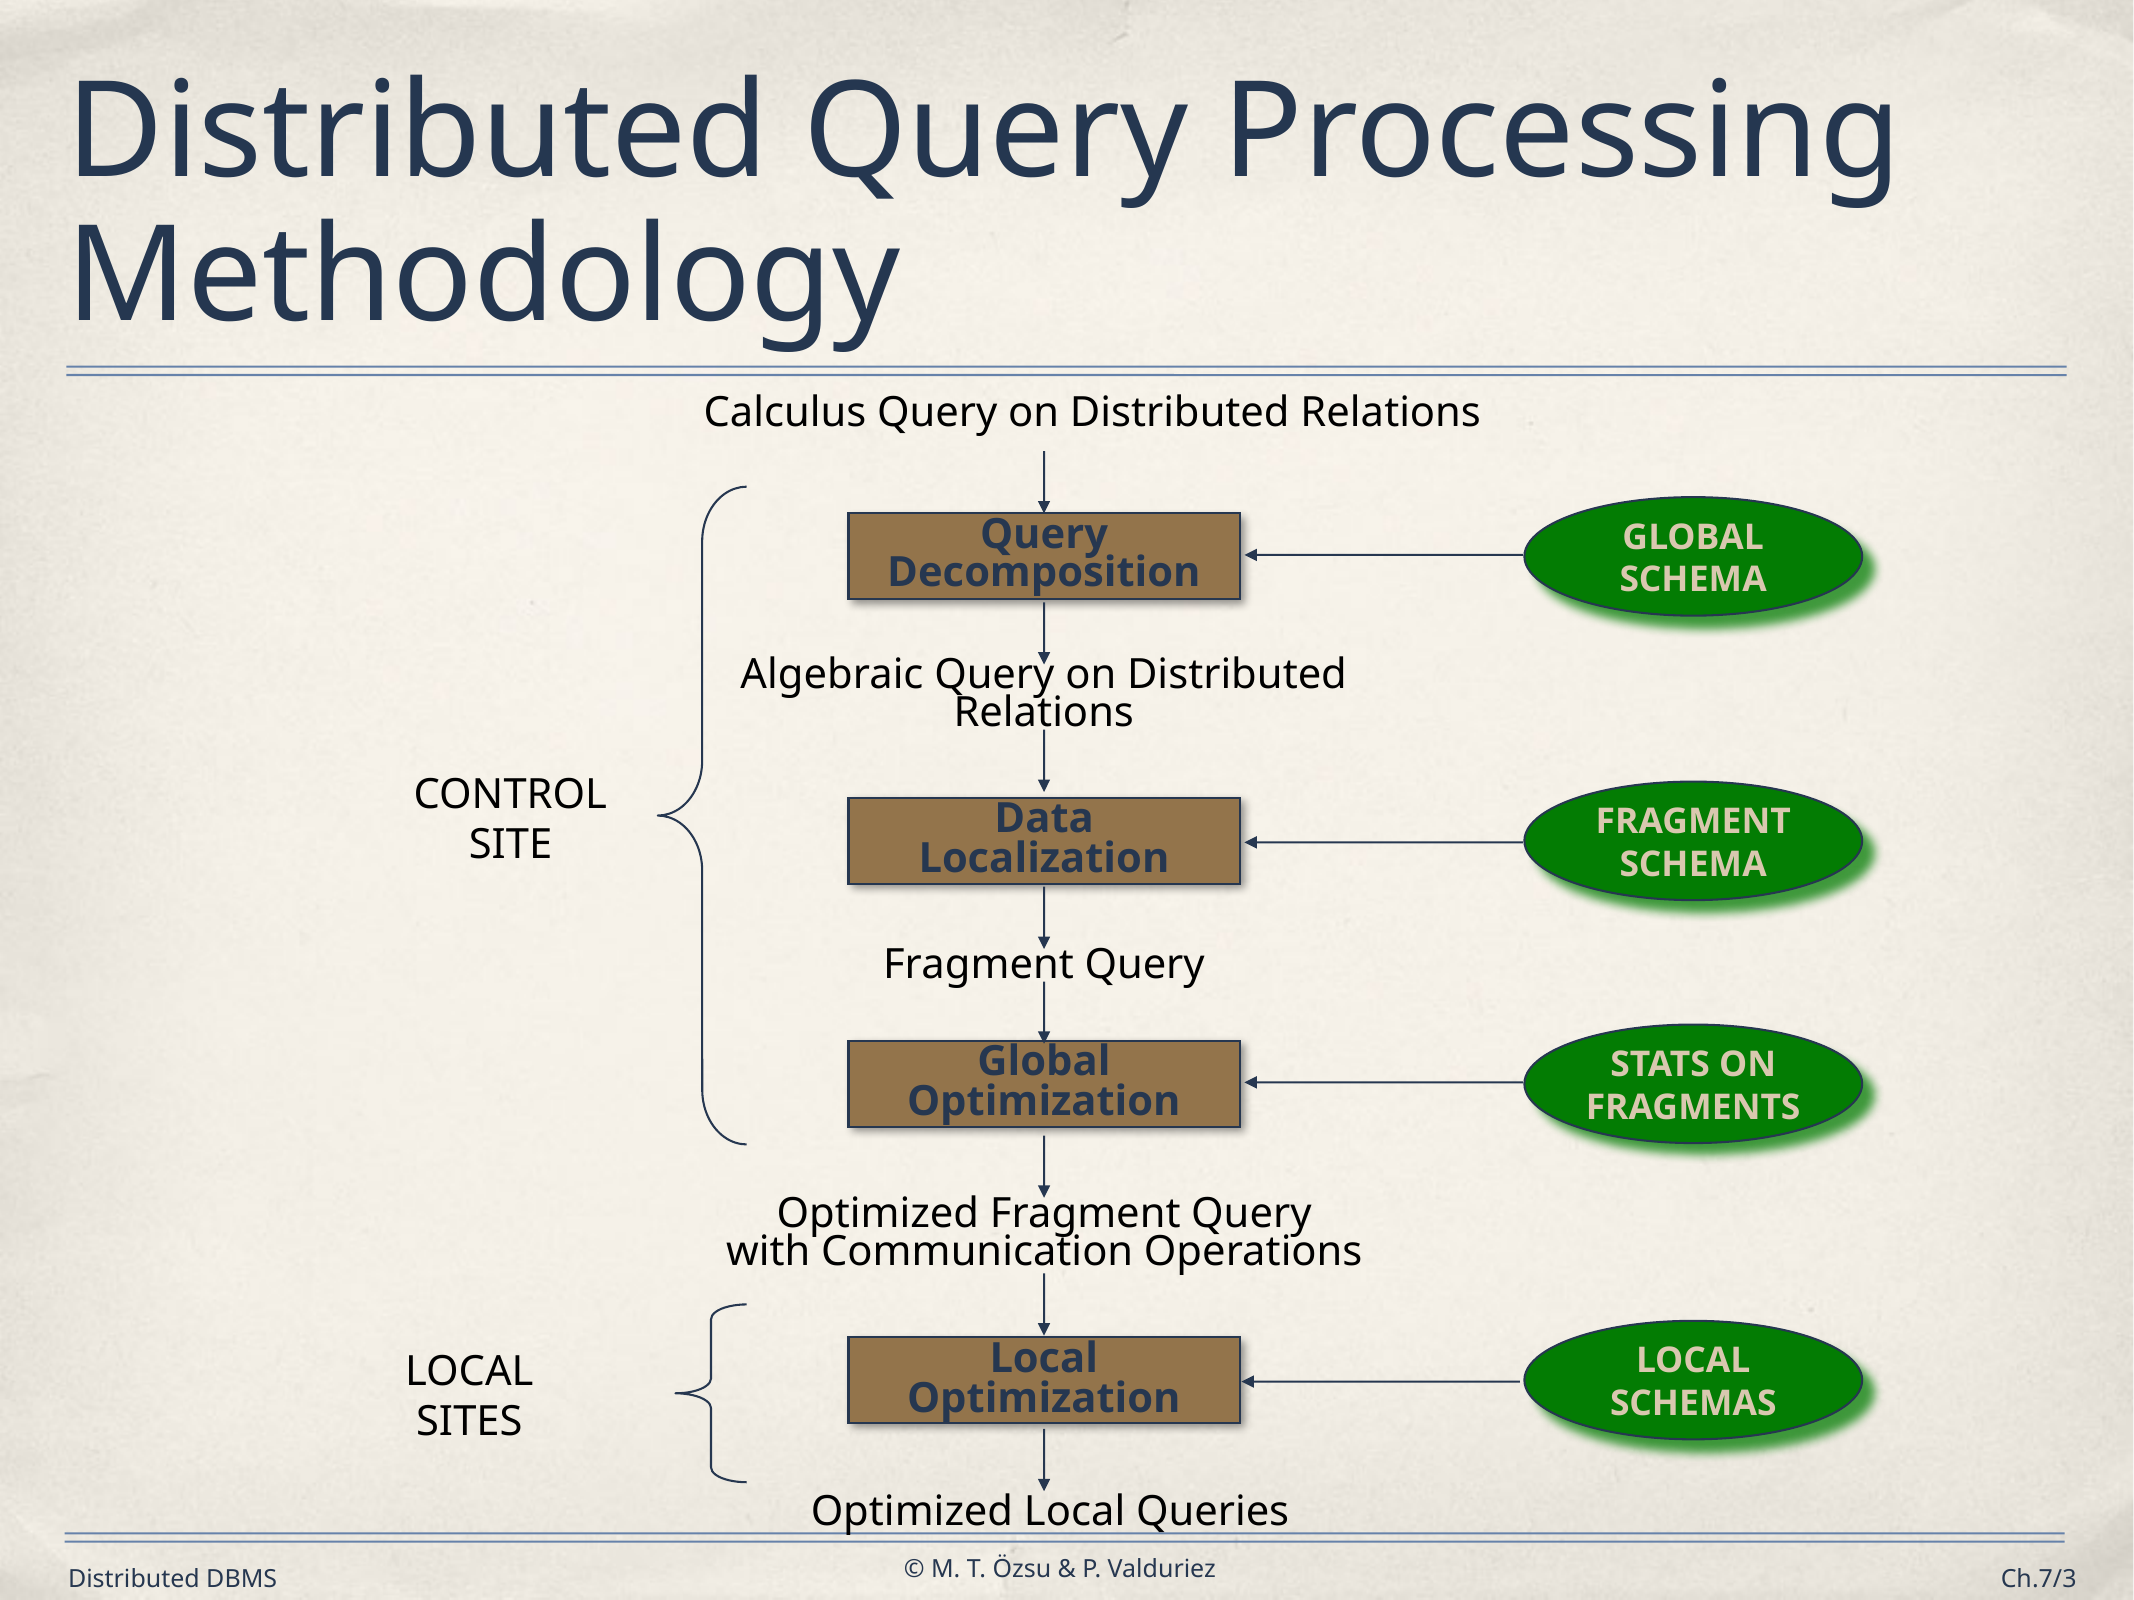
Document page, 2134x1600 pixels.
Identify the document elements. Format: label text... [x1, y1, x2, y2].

title Distributed Query Processing Methodology [58, 72, 2075, 338]
text_box [1244, 548, 1523, 562]
text_box [657, 486, 747, 1145]
text_box Query Decomposition [848, 513, 1240, 600]
text_box [1037, 886, 1051, 949]
text_box [1037, 1135, 1051, 1198]
text_box [1037, 451, 1051, 514]
text_box CONTROL SITE [380, 755, 641, 877]
text_box STATS ON FRAGMENTS [1524, 1024, 1863, 1144]
text_box Algebraic Query on Distributed Relations [747, 648, 1369, 744]
text_box Calculus Query on Distributed Relations [664, 386, 1520, 445]
text_box [1037, 1428, 1051, 1492]
text_box Global Optimization [848, 1040, 1240, 1127]
text_box Local Optimization [848, 1337, 1240, 1423]
text_box [675, 1304, 747, 1483]
text_box [1244, 1076, 1523, 1089]
text_box [1037, 602, 1051, 665]
text_box [1241, 1375, 1520, 1388]
text_box Optimized Local Queries [771, 1485, 1330, 1544]
text_box LOCAL SCHEMAS [1524, 1320, 1863, 1440]
text_box LOCAL SITES [383, 1333, 555, 1455]
text_box Optimized Fragment Query with Communication Operations [704, 1187, 1384, 1284]
text_box FRAGMENT SCHEMA [1524, 781, 1863, 901]
text_box Fragment Query [862, 926, 1226, 998]
text_box Data Localization [848, 797, 1240, 884]
text_box [1037, 981, 1051, 1044]
text_box [1037, 1273, 1051, 1336]
text_box GLOBAL SCHEMA [1524, 497, 1863, 616]
text_box [1244, 836, 1523, 849]
text_box [1037, 729, 1051, 792]
picture [0, 0, 2134, 1600]
